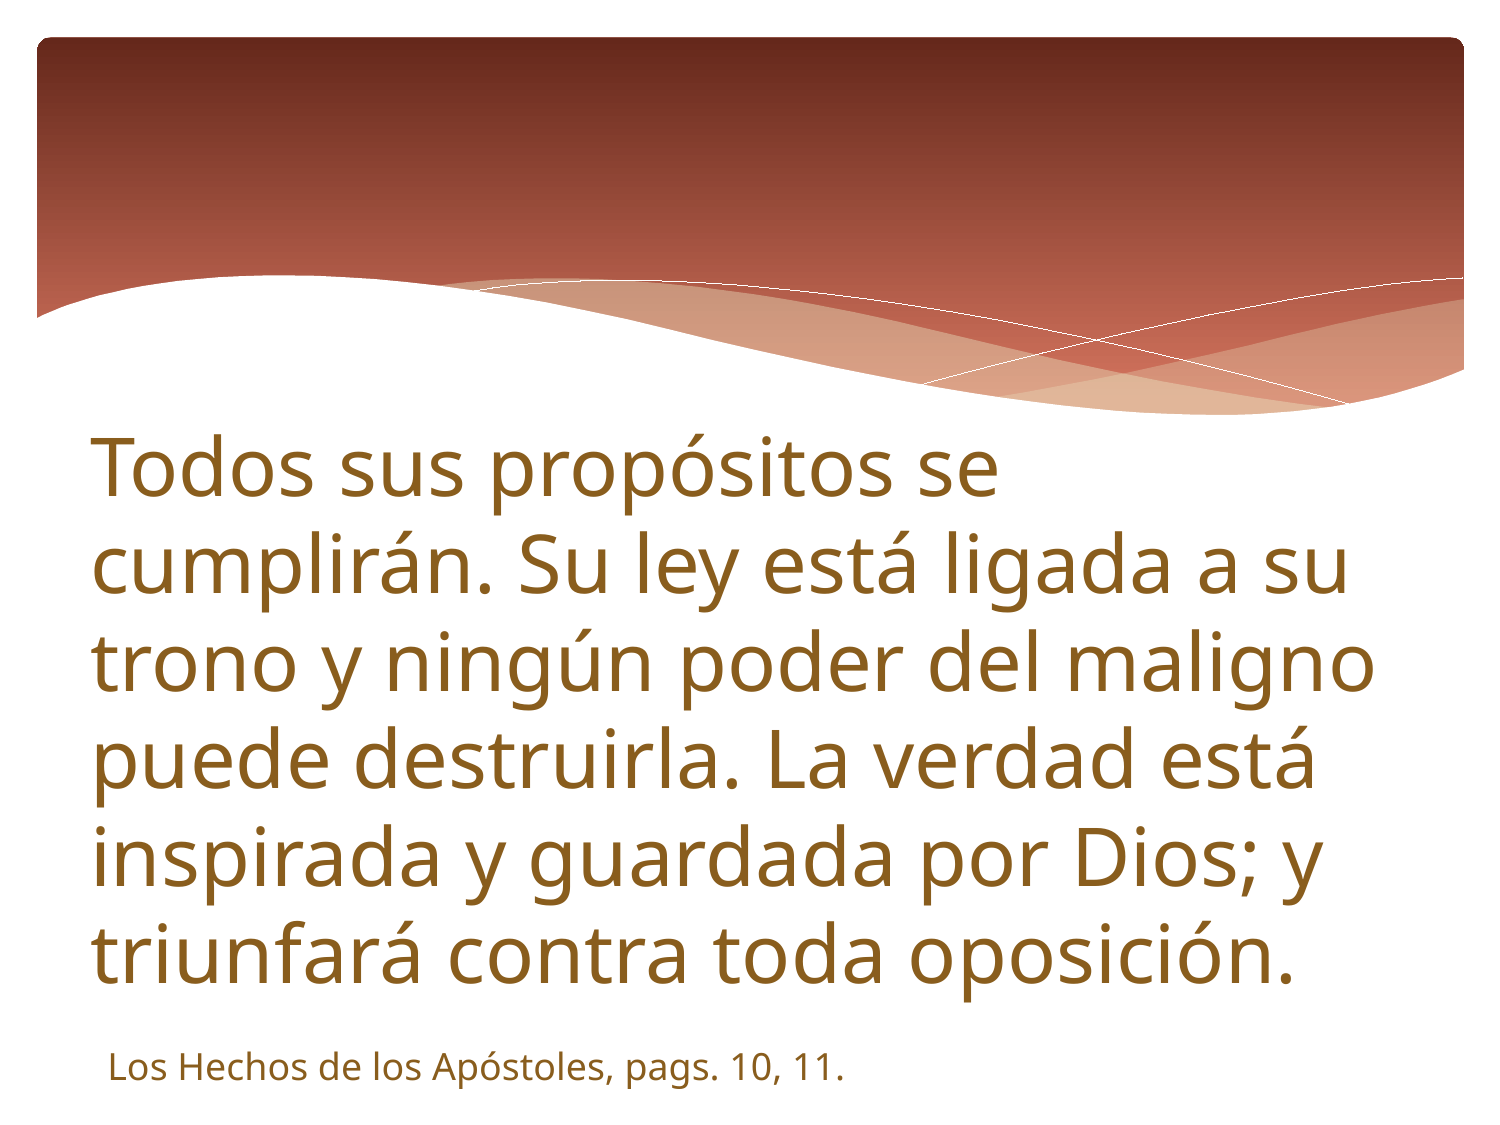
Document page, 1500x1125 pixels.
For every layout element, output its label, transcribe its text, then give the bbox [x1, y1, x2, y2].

list Todos sus propósitos se cumplirán. Su ley está ligada a su trono y ningún poder del maligno puede destruirla. La verdad está inspirada y guardada por Dios; y triunfará contra toda oposición. Los Hechos de los Apóstoles, pags. 10, 11. [75, 407, 1425, 1125]
